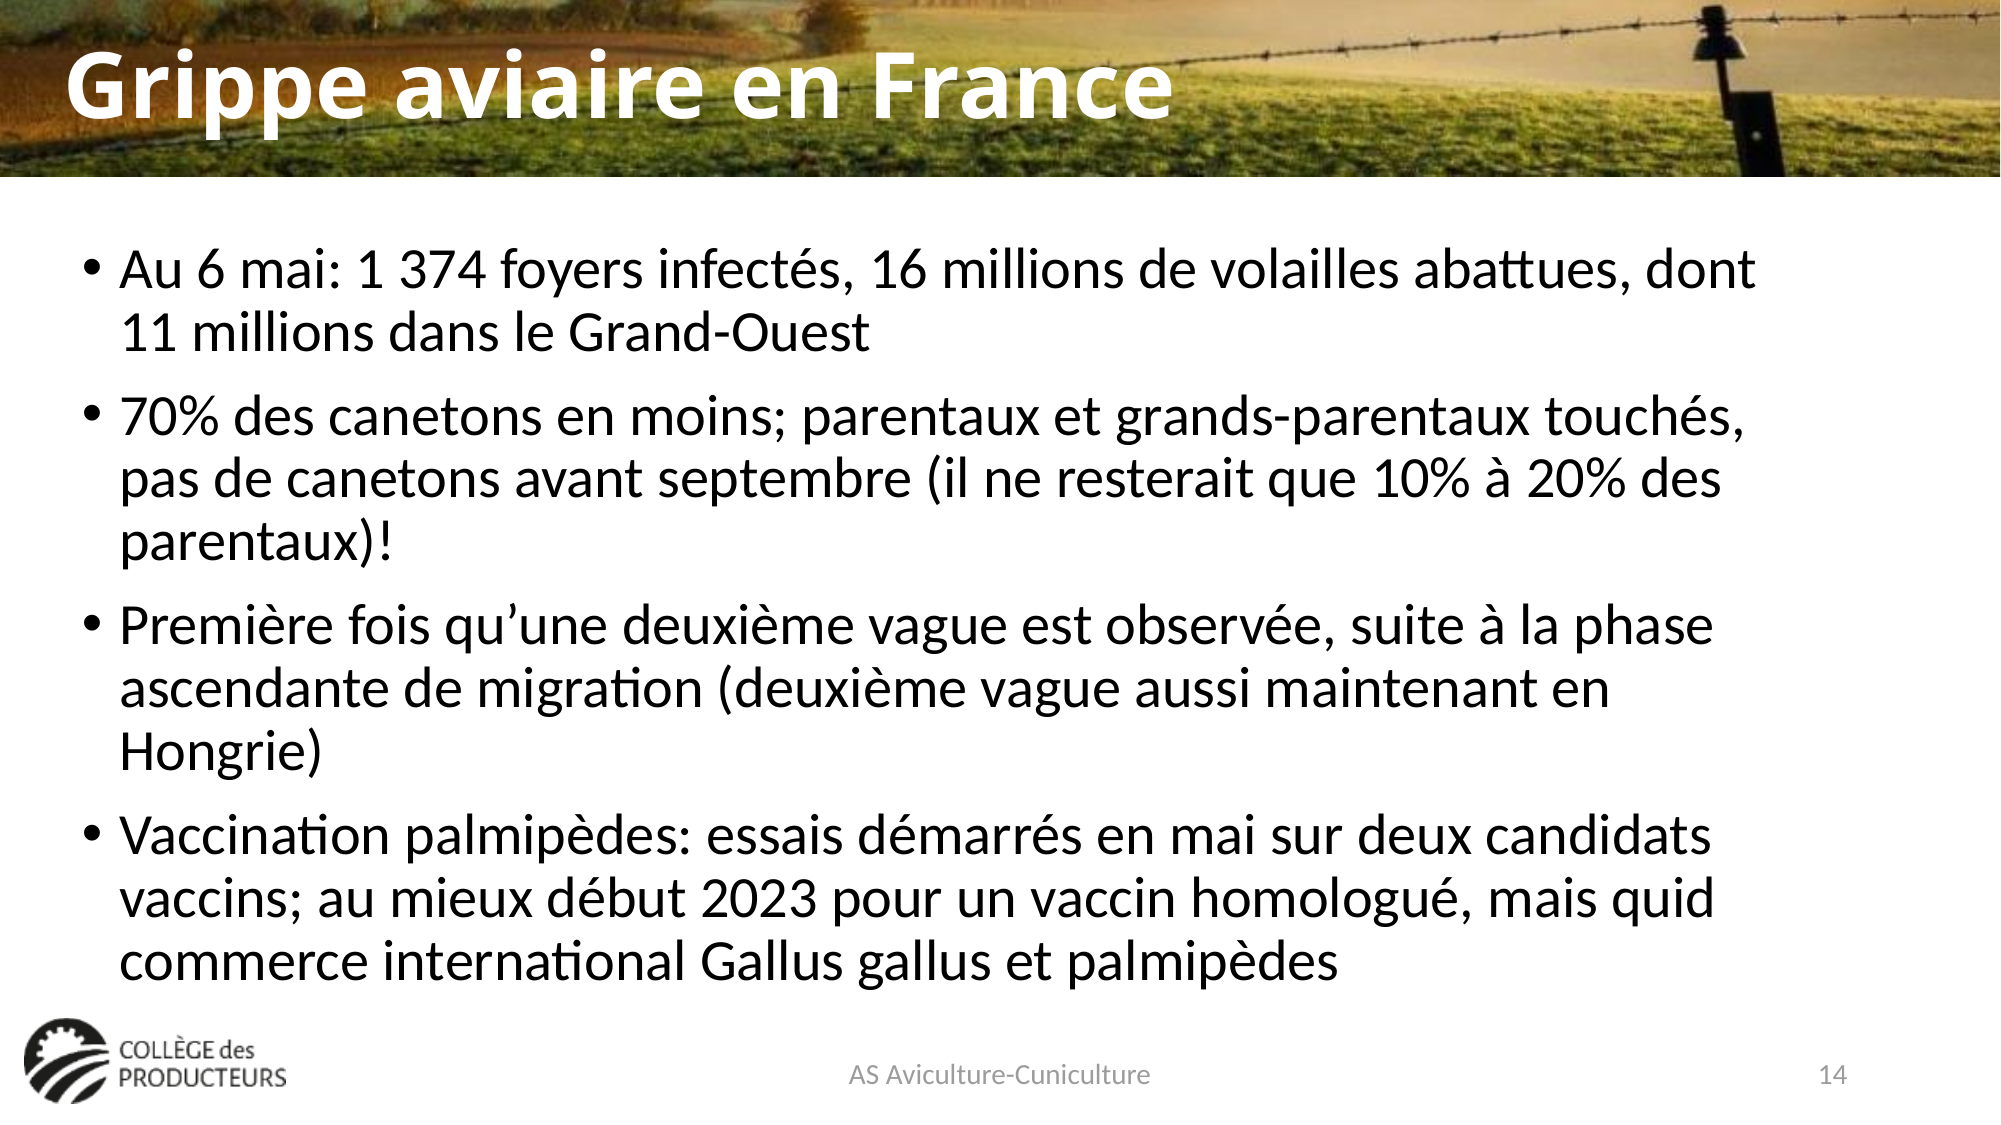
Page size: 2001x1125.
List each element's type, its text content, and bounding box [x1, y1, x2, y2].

footer AS Aviculture-Cuniculture [662, 1042, 1338, 1103]
title Grippe aviaire en France [48, 37, 1970, 140]
slide_number 14 [1412, 1042, 1863, 1103]
picture [24, 1018, 286, 1104]
picture [0, 0, 2001, 177]
list Au 6 mai: 1 374 foyers infectés, 16 millions de volailles abattues, dont 11 millions dans le Grand-Ouest 70% des canetons en moins; parentaux et grands-parentaux touchés, pas de canetons avant septembre (il ne resterait que 10% à 20% des parentaux)! Première fois qu’une deuxième vague est observée, suite à la phase ascendante de migration (deuxième vague aussi maintenant en Hongrie) Vaccination palmipèdes: essais démarrés en mai sur deux candidats vaccins; au mieux début 2023 pour un vaccin homologué, mais quid commerce international Gallus gallus et palmipèdes [66, 230, 1792, 1007]
